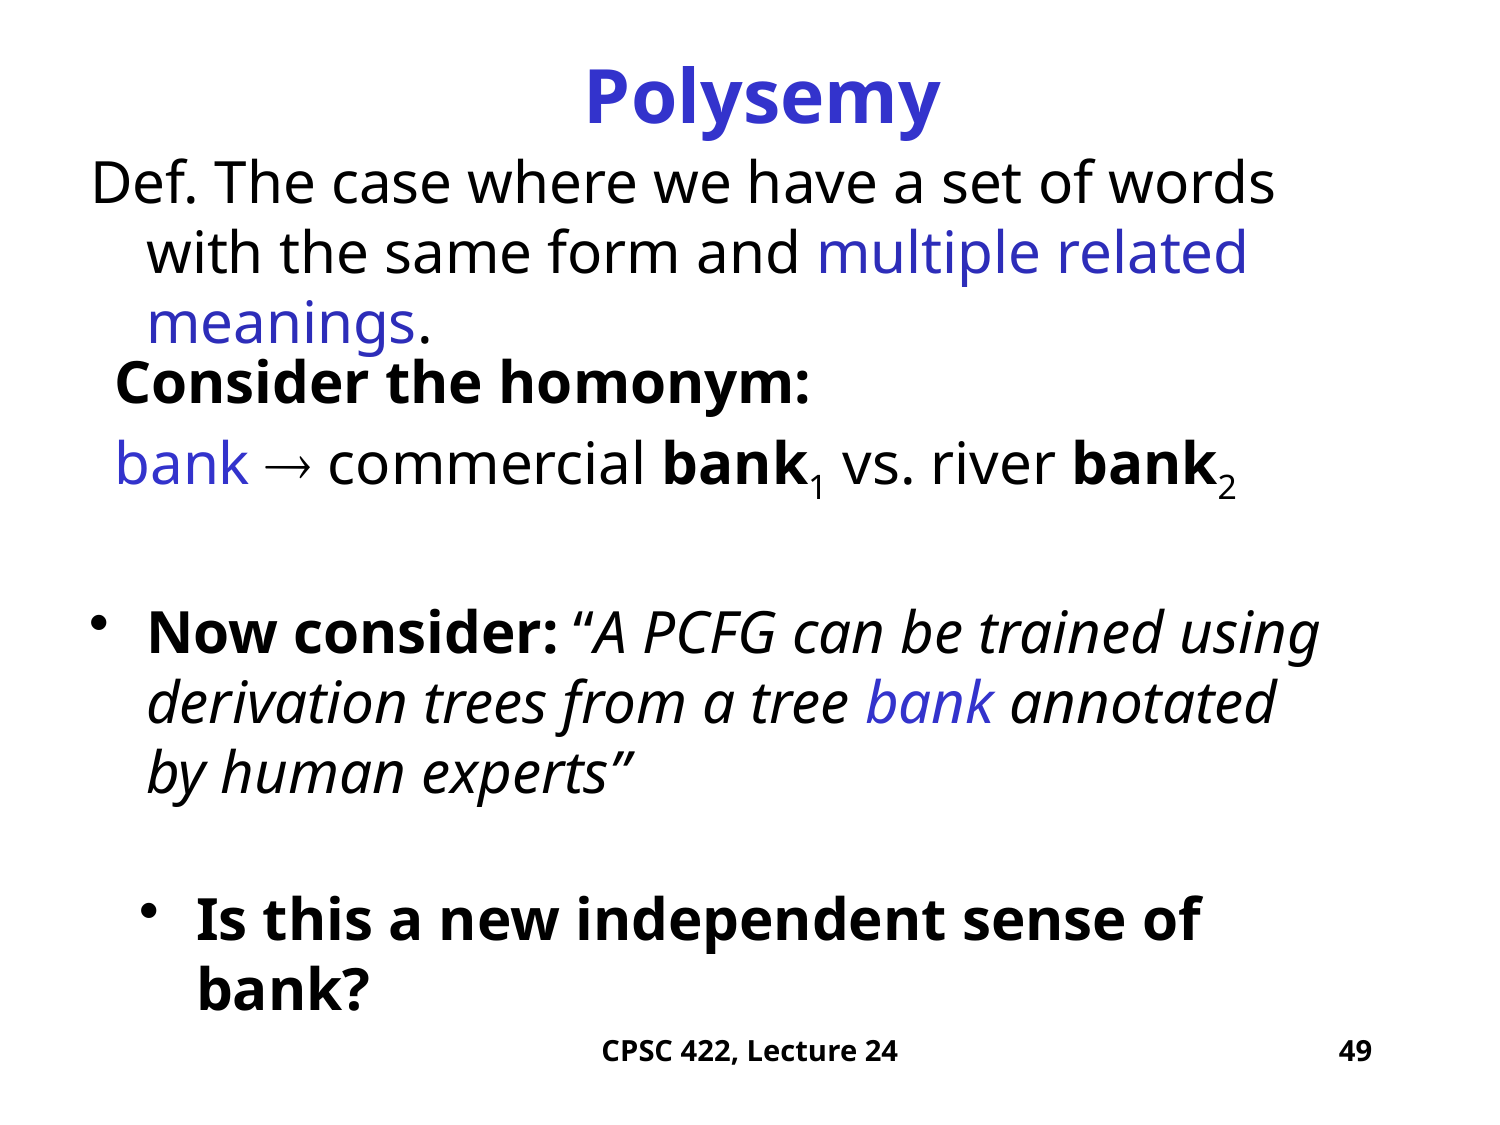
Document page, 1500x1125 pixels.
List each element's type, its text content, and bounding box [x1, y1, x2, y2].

slide_number 49 [1074, 1024, 1388, 1101]
text_box Now consider: “A PCFG can be trained using derivation trees from a tree bank annotated by human experts” [74, 587, 1350, 750]
text_box Consider the homonym: bank  commercial bank1 vs. river bank2 [99, 337, 1375, 500]
text_box Is this a new independent sense of bank? [124, 875, 1400, 975]
footer CPSC 422, Lecture 24 [512, 1024, 988, 1101]
title Polysemy [124, 0, 1401, 137]
list Def. The case where we have a set of words with the same form and multiple related meanings. [74, 137, 1413, 351]
